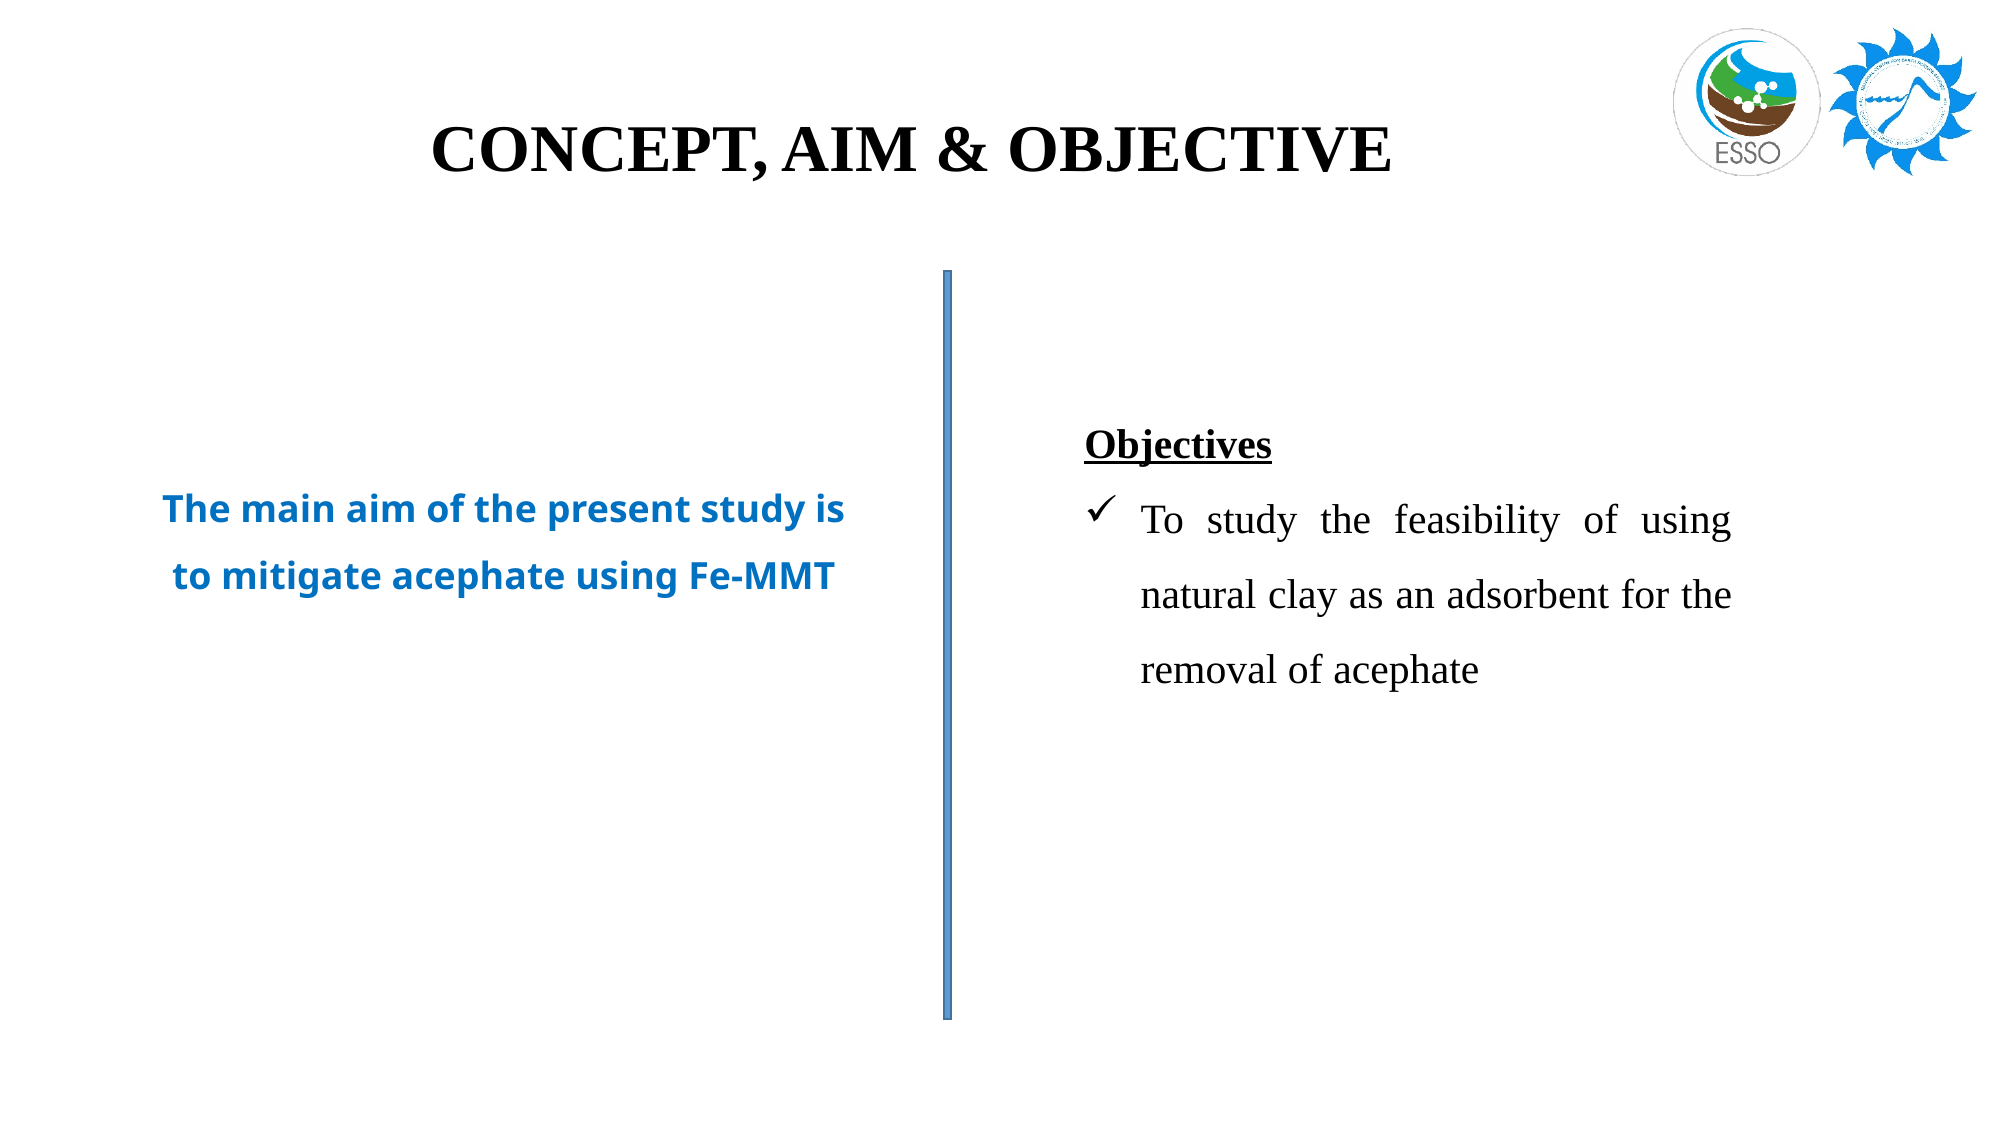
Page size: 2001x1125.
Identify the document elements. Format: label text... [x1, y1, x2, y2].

text_box CONCEPT, AIM & OBJECTIVE [415, 97, 1410, 193]
text_box The main aim of the present study is to mitigate acephate using Fe-MMT [136, 409, 872, 605]
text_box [1673, 27, 1977, 178]
text_box Objectives To study the feasibility of using natural clay as an adsorbent for the removal of acephate [1069, 409, 1748, 745]
text_box [943, 270, 952, 1020]
